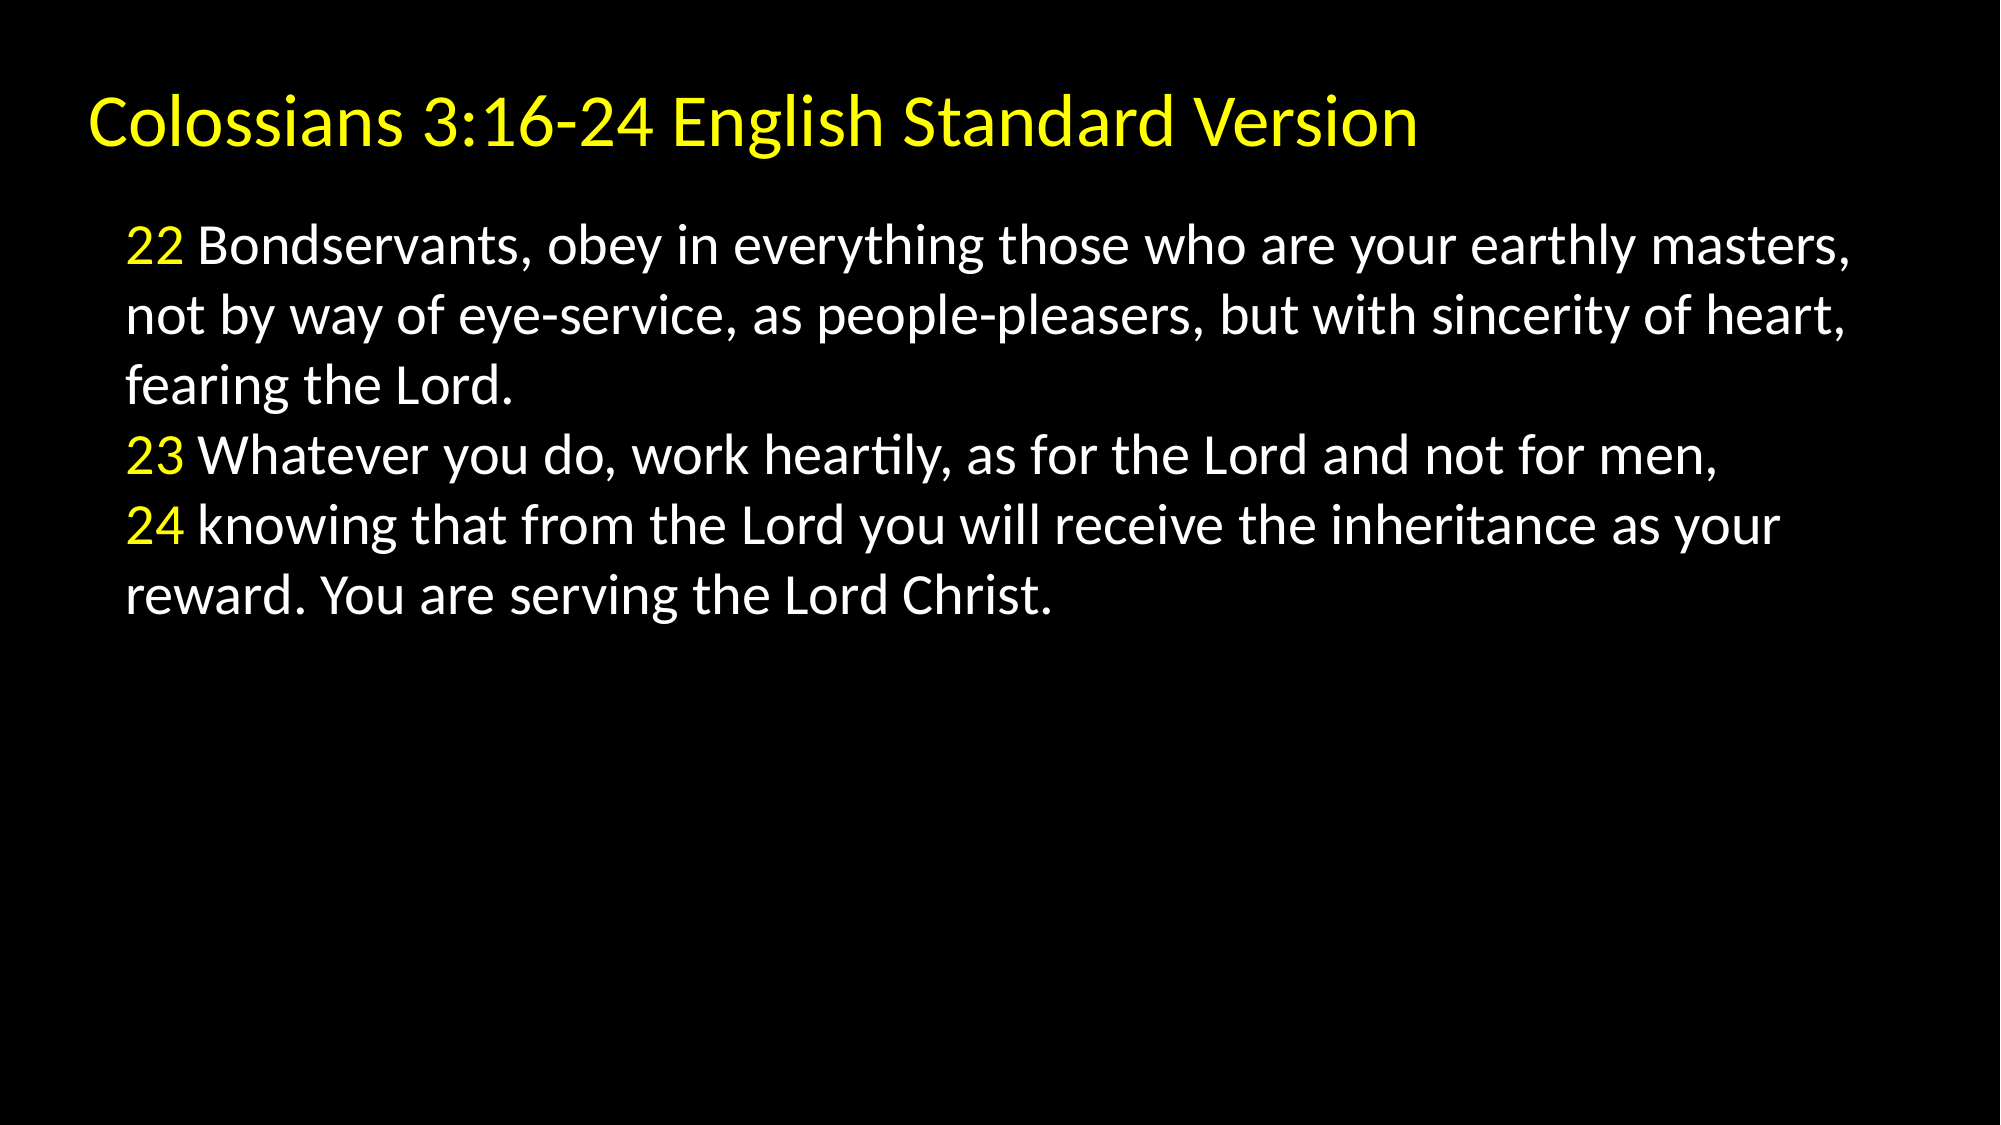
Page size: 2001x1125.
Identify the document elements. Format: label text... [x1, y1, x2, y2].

text_box 22 Bondservants, obey in everything those who are your earthly masters, not by way of eye-service, as people-pleasers, but with sincerity of heart, fearing the Lord. 23 Whatever you do, work heartily, as for the Lord and not for men, 24 knowing that from the Lord you will receive the inheritance as your reward. You are serving the Lord Christ. [110, 198, 1877, 634]
text_box Colossians 3:16-24 English Standard Version [73, 64, 1436, 170]
